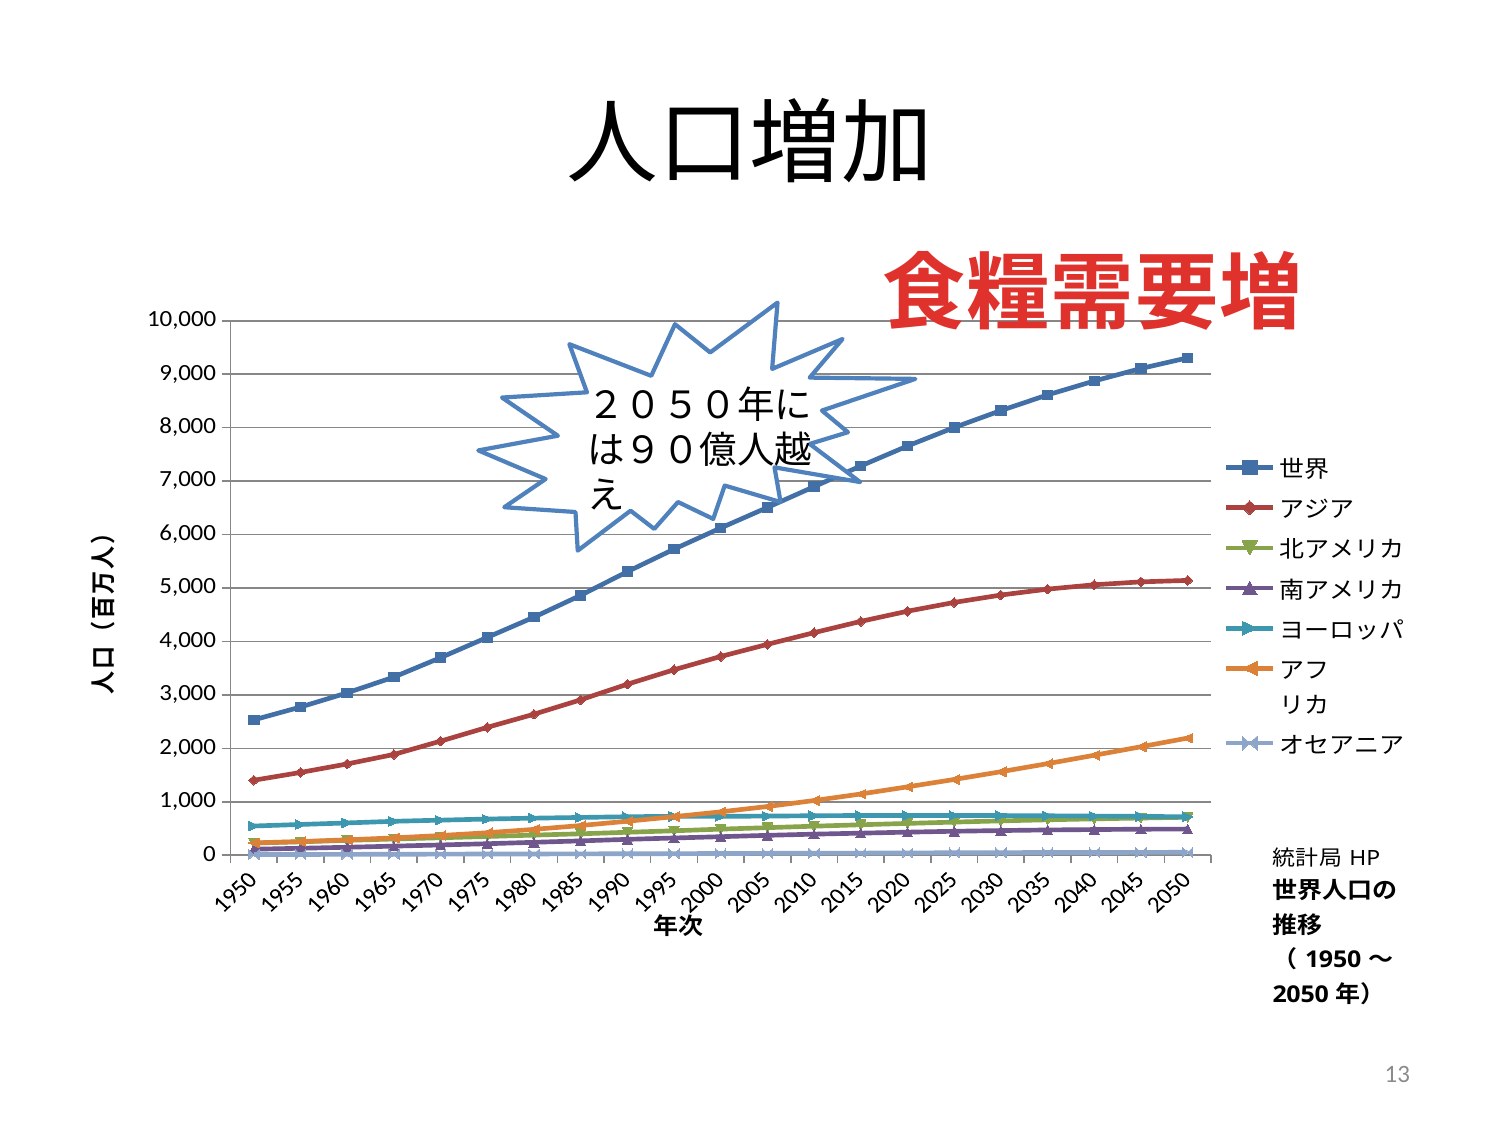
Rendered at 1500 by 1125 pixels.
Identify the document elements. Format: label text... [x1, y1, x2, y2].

title 人口増加 [75, 45, 1425, 233]
slide_number 13 [1074, 1042, 1425, 1103]
text_box 食糧需要増 [785, 231, 1400, 260]
chart [74, 262, 1426, 1006]
